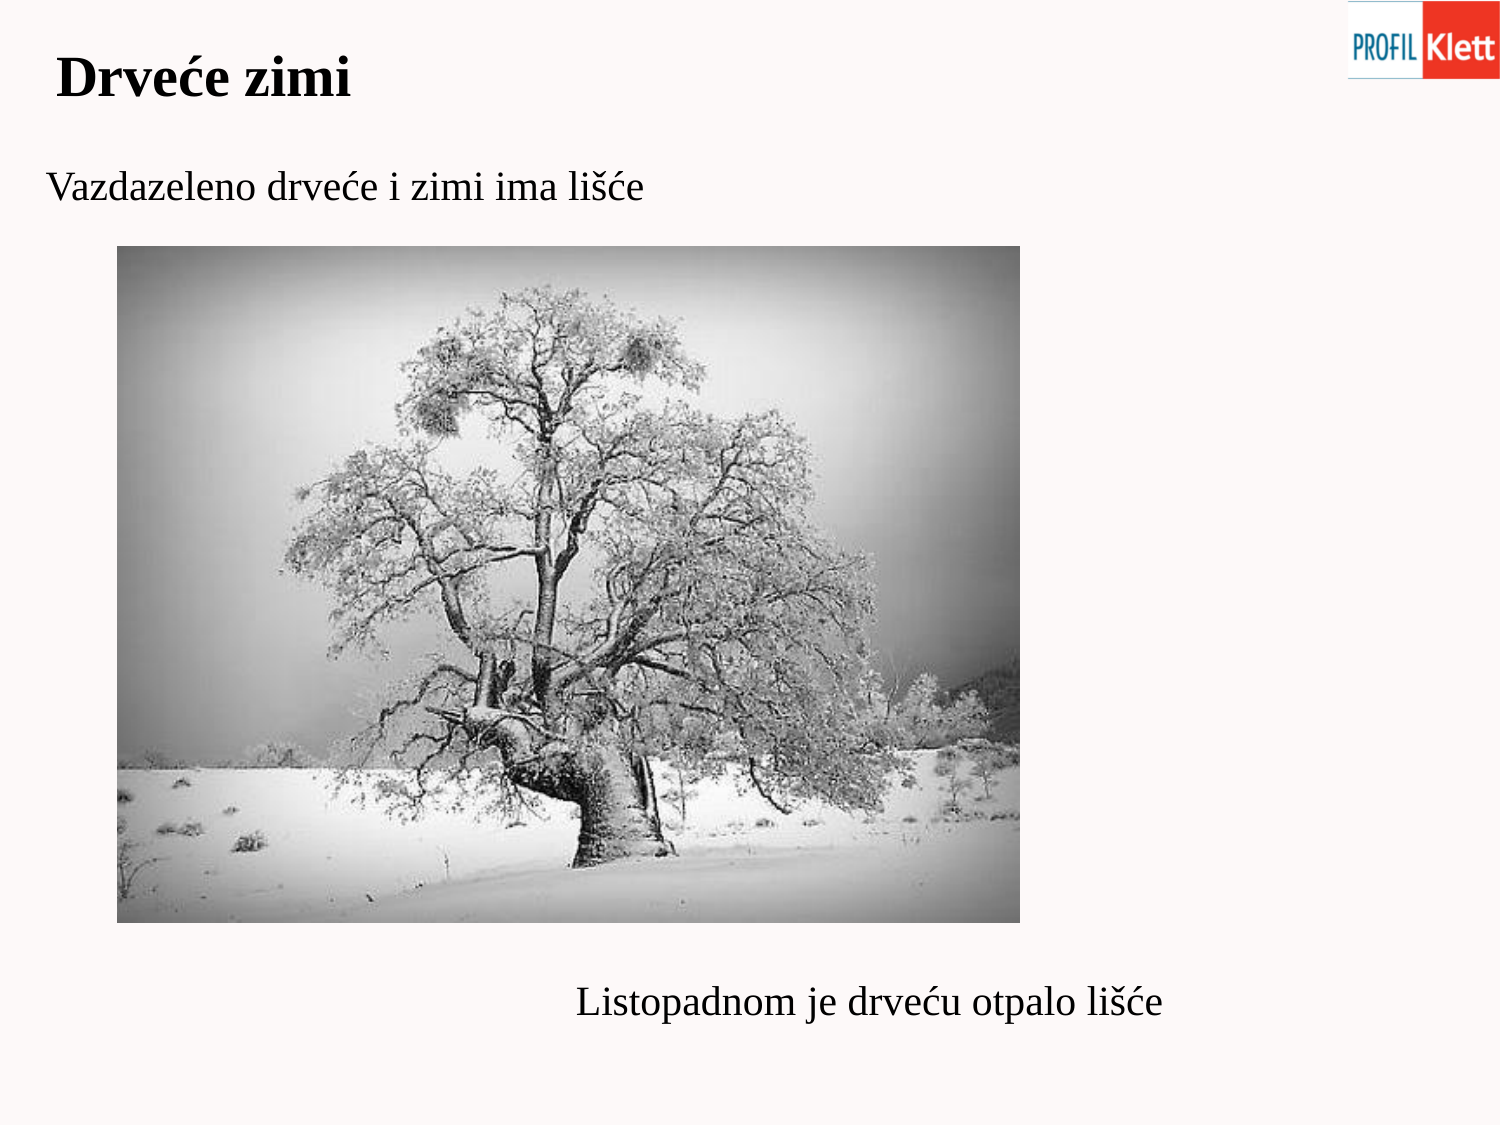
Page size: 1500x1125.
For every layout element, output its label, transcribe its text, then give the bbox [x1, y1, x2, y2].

text_box Vazdazeleno drveće i zimi ima lišće [30, 151, 664, 217]
text_box Drveće zimi [41, 31, 371, 117]
text_box Listopadnom je drveću otpalo lišće [560, 966, 1182, 1032]
picture [0, 0, 1500, 1125]
